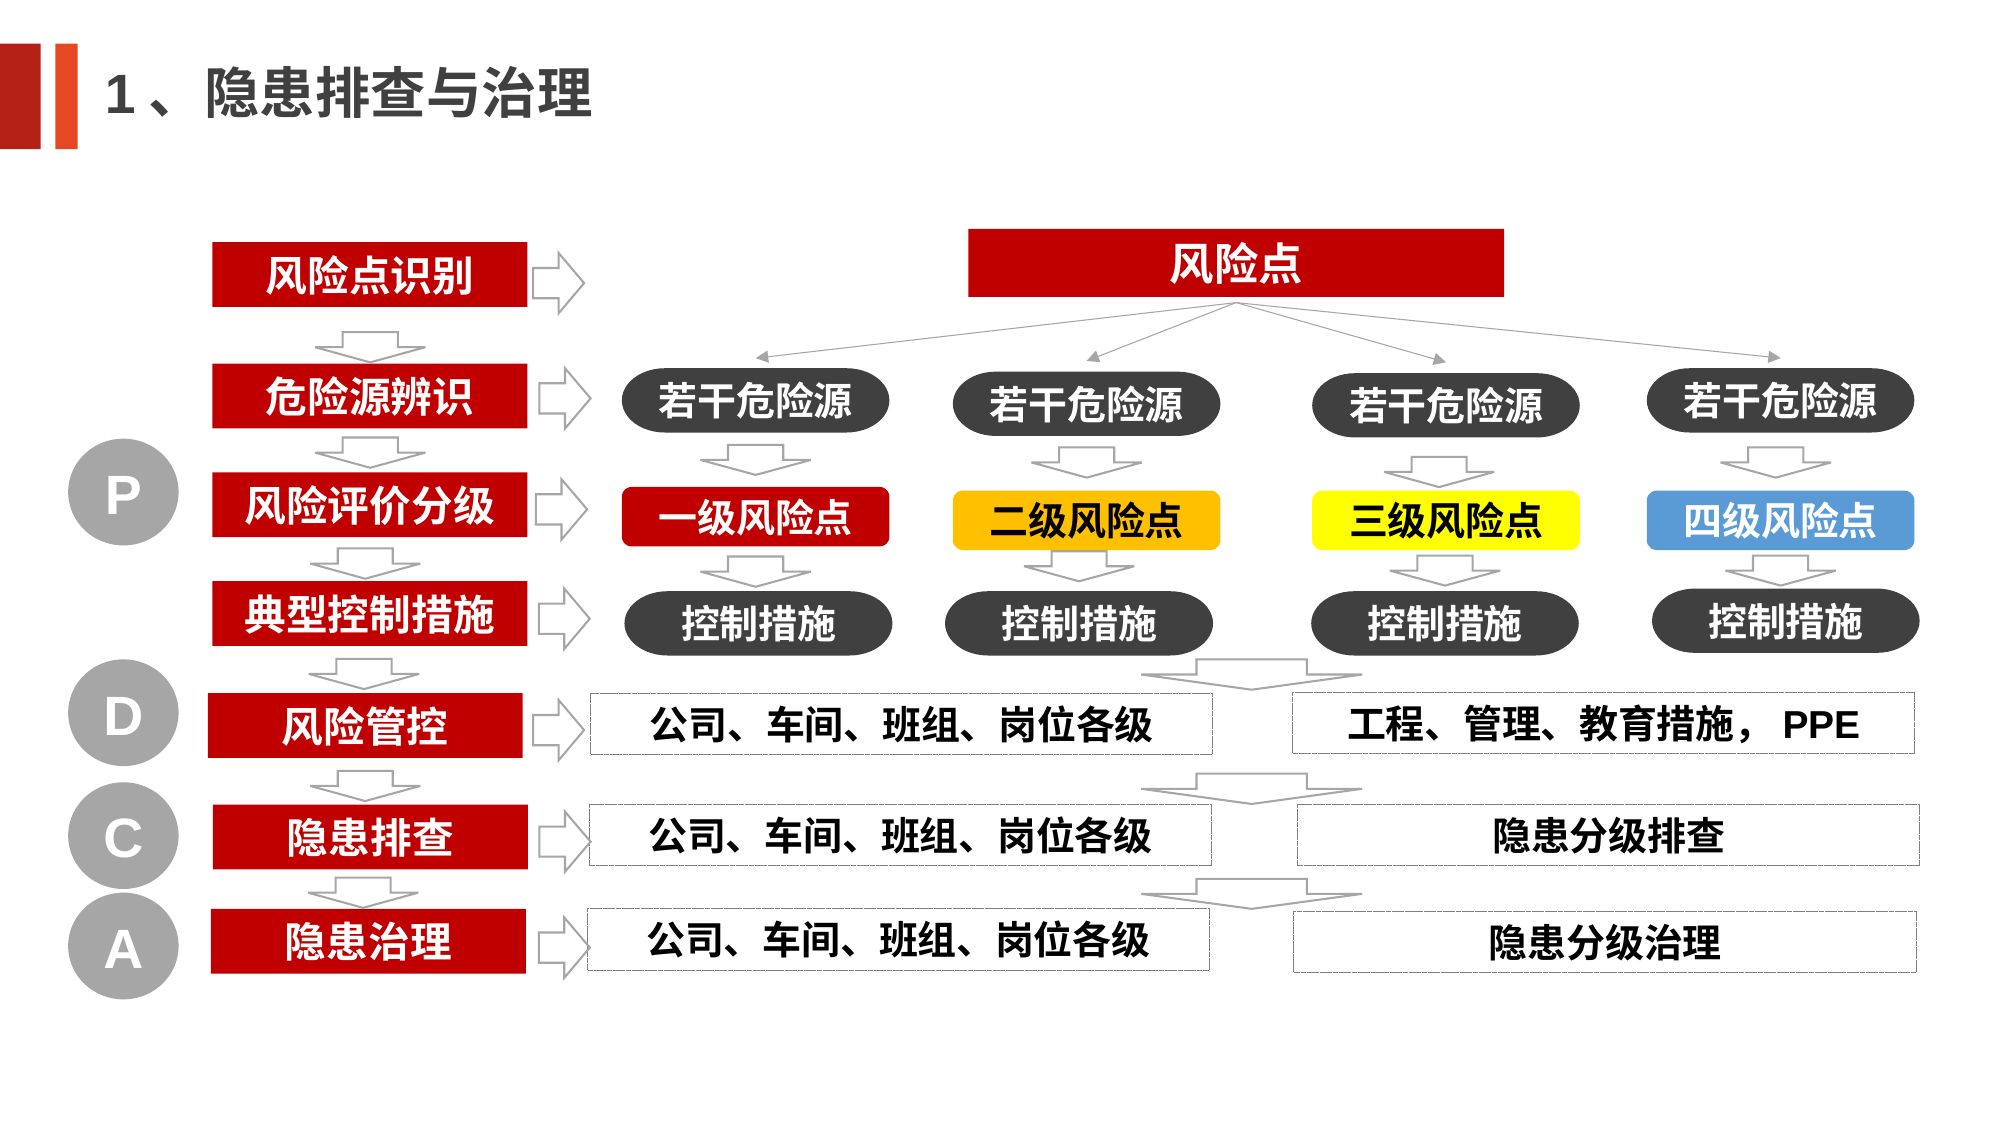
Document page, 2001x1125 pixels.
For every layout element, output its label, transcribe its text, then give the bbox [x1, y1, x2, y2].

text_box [68, 228, 1920, 1000]
text_box 1、隐患排查与治理 [90, 50, 608, 133]
